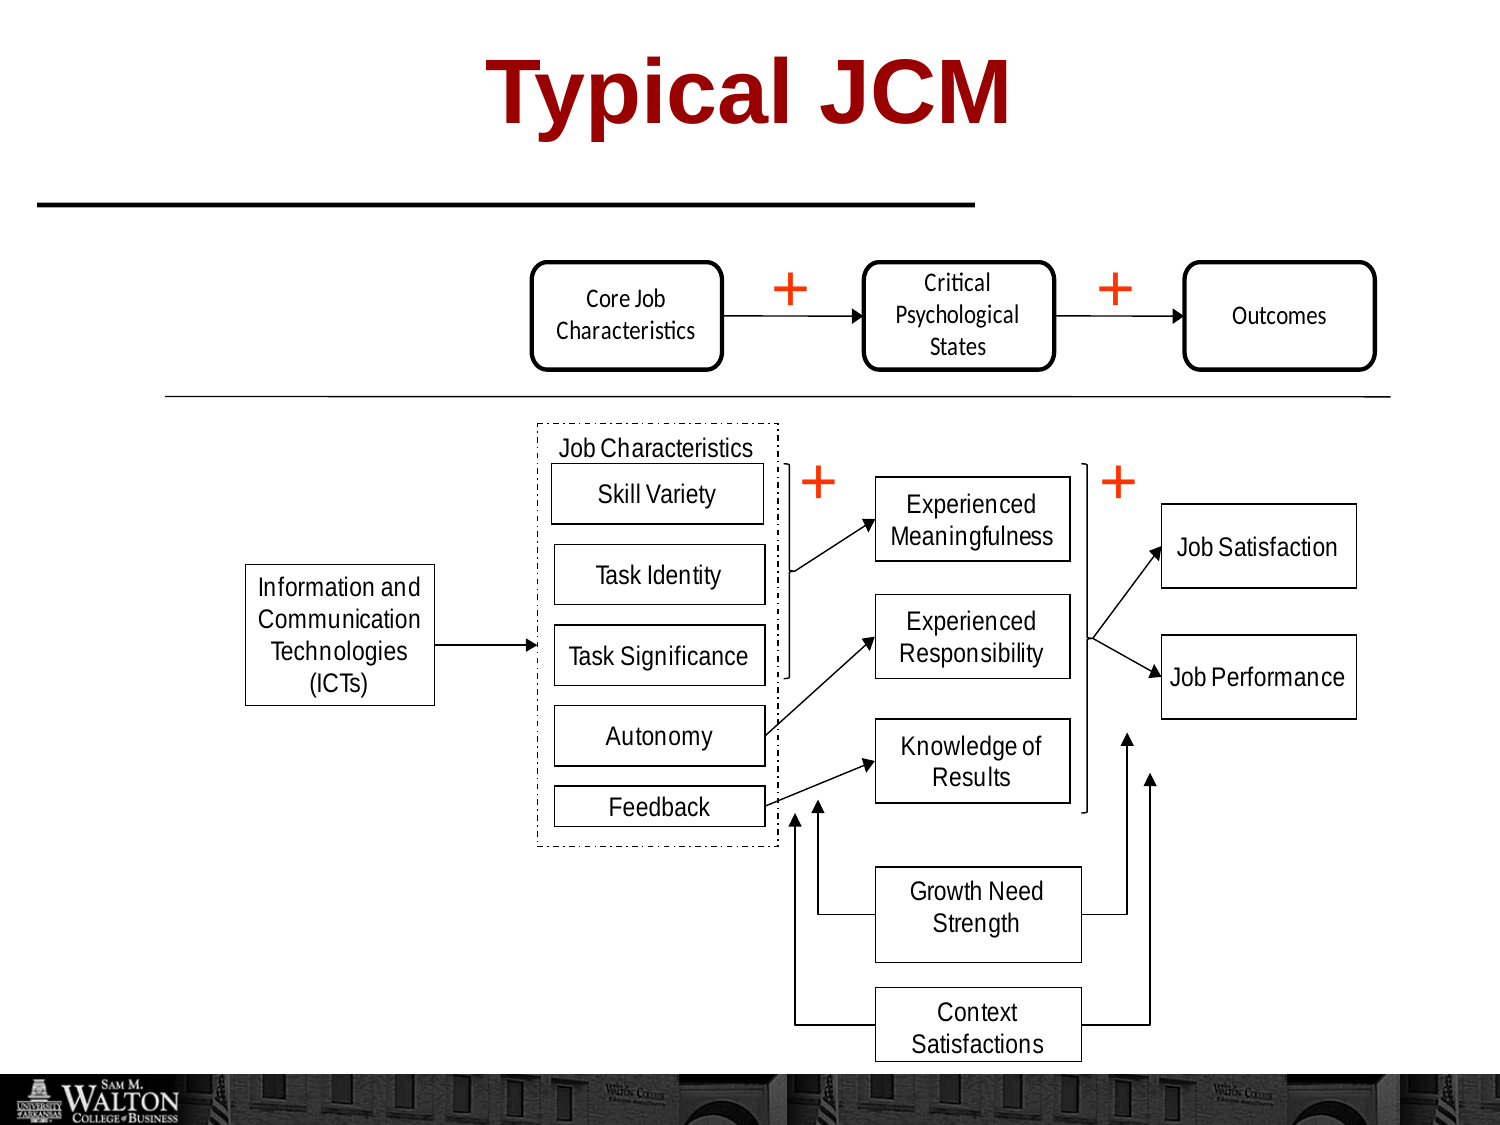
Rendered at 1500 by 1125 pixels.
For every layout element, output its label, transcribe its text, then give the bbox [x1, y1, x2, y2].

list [108, 224, 1392, 1063]
picture [37, 196, 975, 213]
picture [0, 1074, 1500, 1125]
title Typical JCM [0, 0, 1500, 181]
